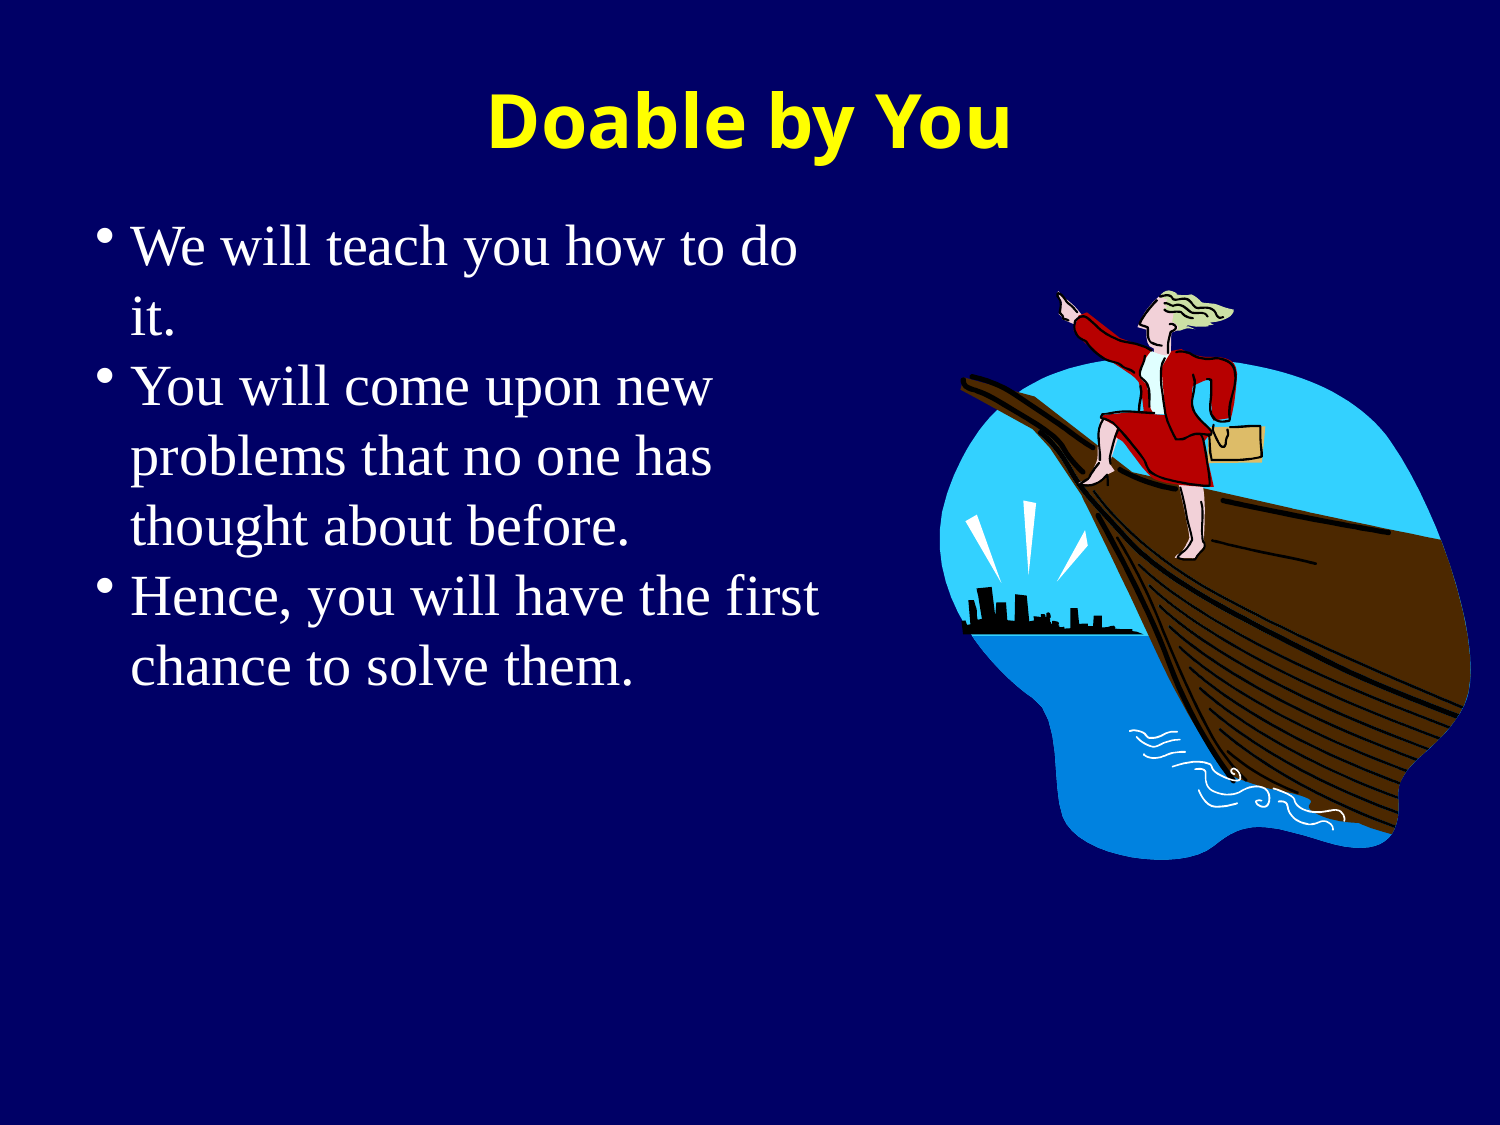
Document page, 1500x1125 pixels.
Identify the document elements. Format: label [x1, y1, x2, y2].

picture [912, 287, 1488, 873]
text_box [50, 200, 900, 705]
title [112, 24, 1388, 213]
